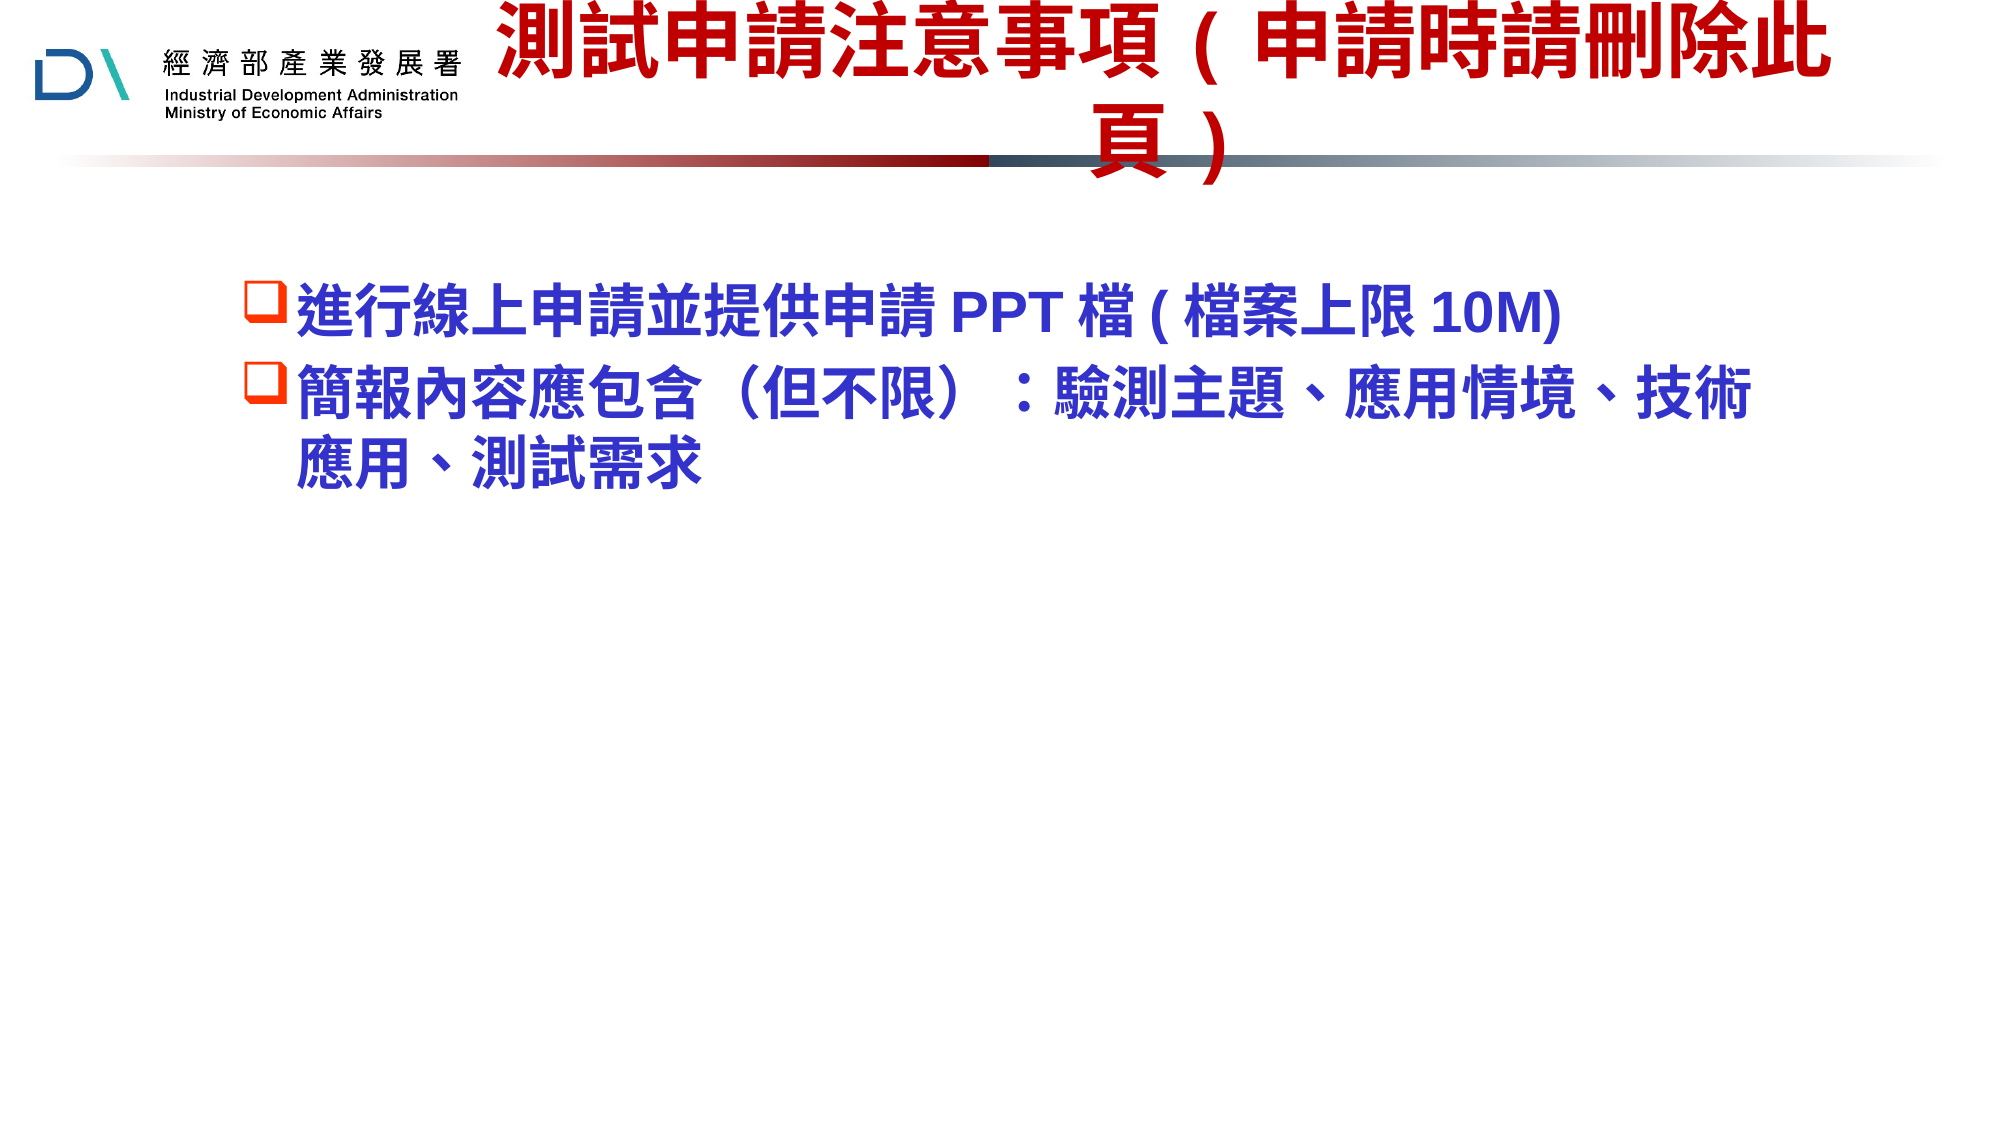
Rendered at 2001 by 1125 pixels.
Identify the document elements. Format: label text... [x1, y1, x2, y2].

list 進行線上申請並提供申請PPT檔(檔案上限10M) 簡報內容應包含（但不限）：驗測主題、應用情境、技術應用、測試需求 [224, 266, 1783, 981]
title 測試申請注意事項(申請時請刪除此頁) [457, 31, 1871, 145]
picture [25, 36, 457, 125]
